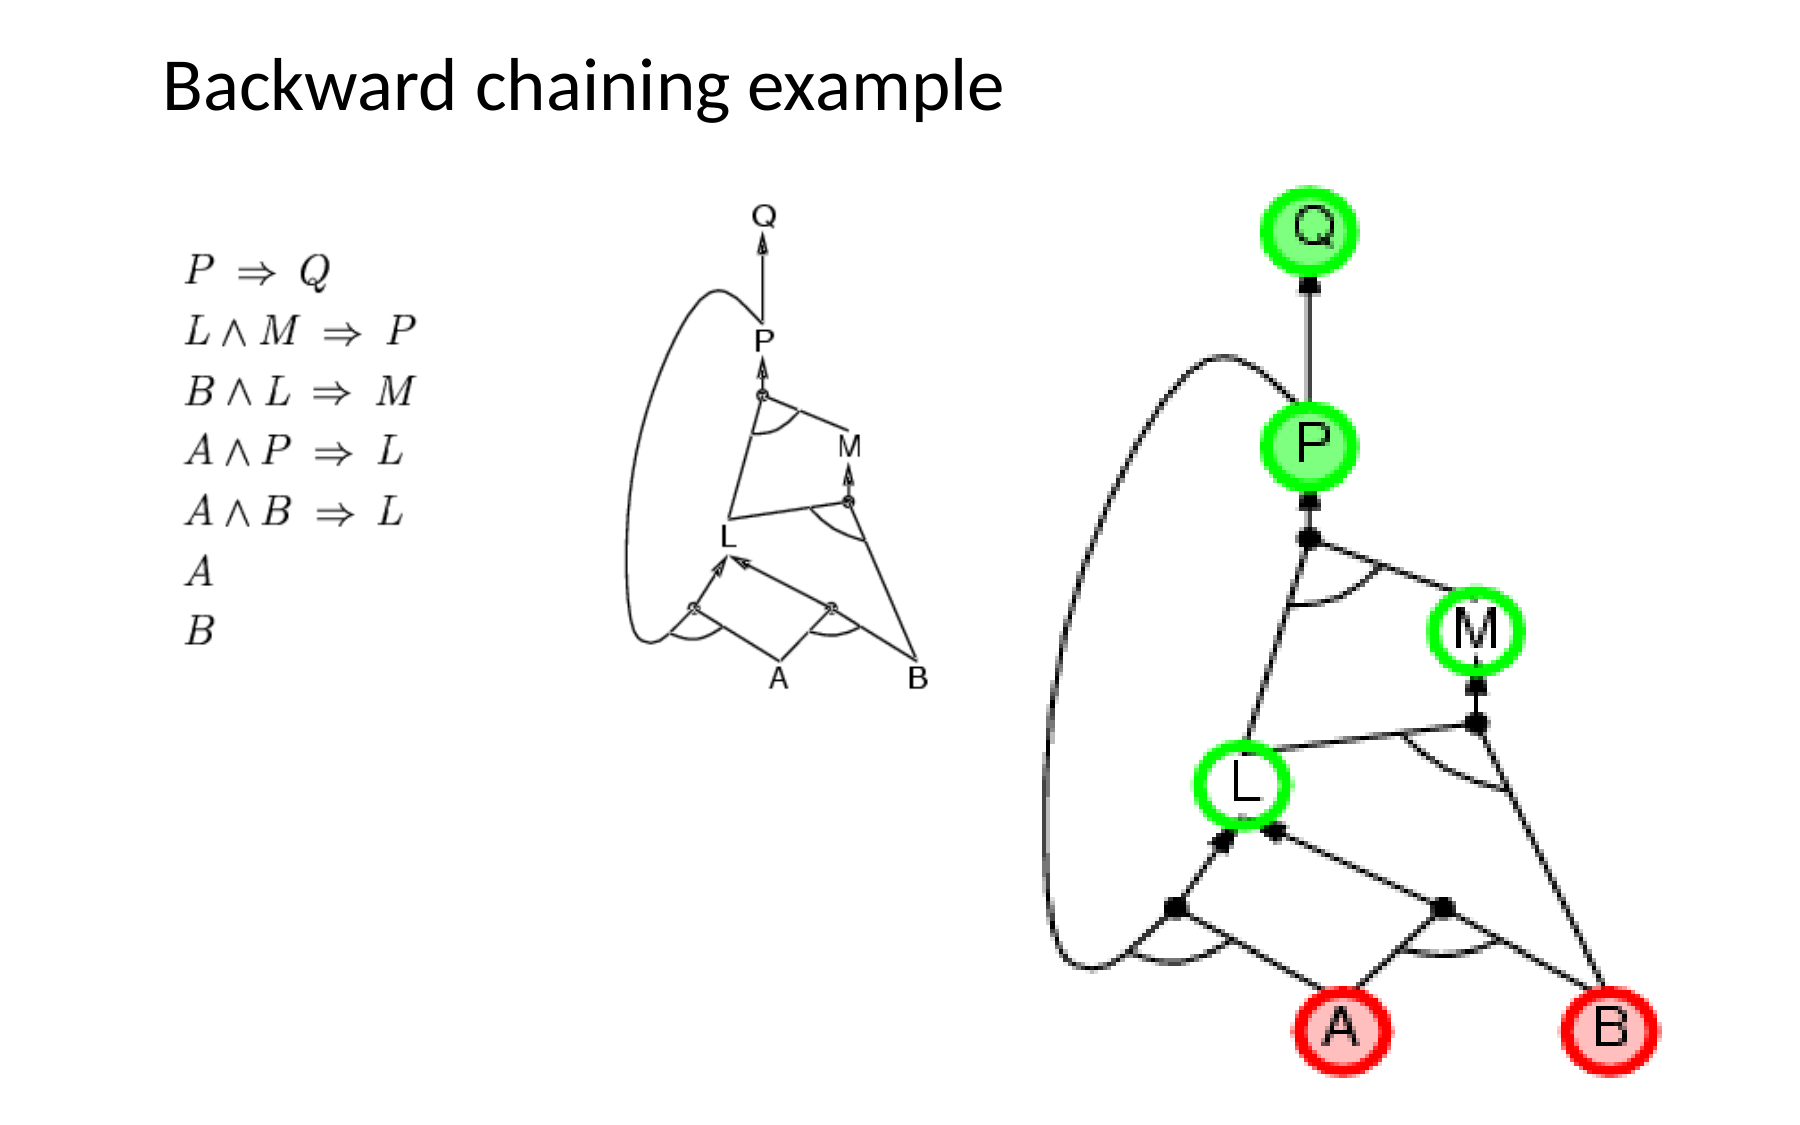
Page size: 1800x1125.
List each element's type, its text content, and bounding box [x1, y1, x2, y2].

title Backward chaining example [147, 7, 1700, 166]
picture [994, 165, 1684, 1111]
picture [149, 184, 949, 715]
